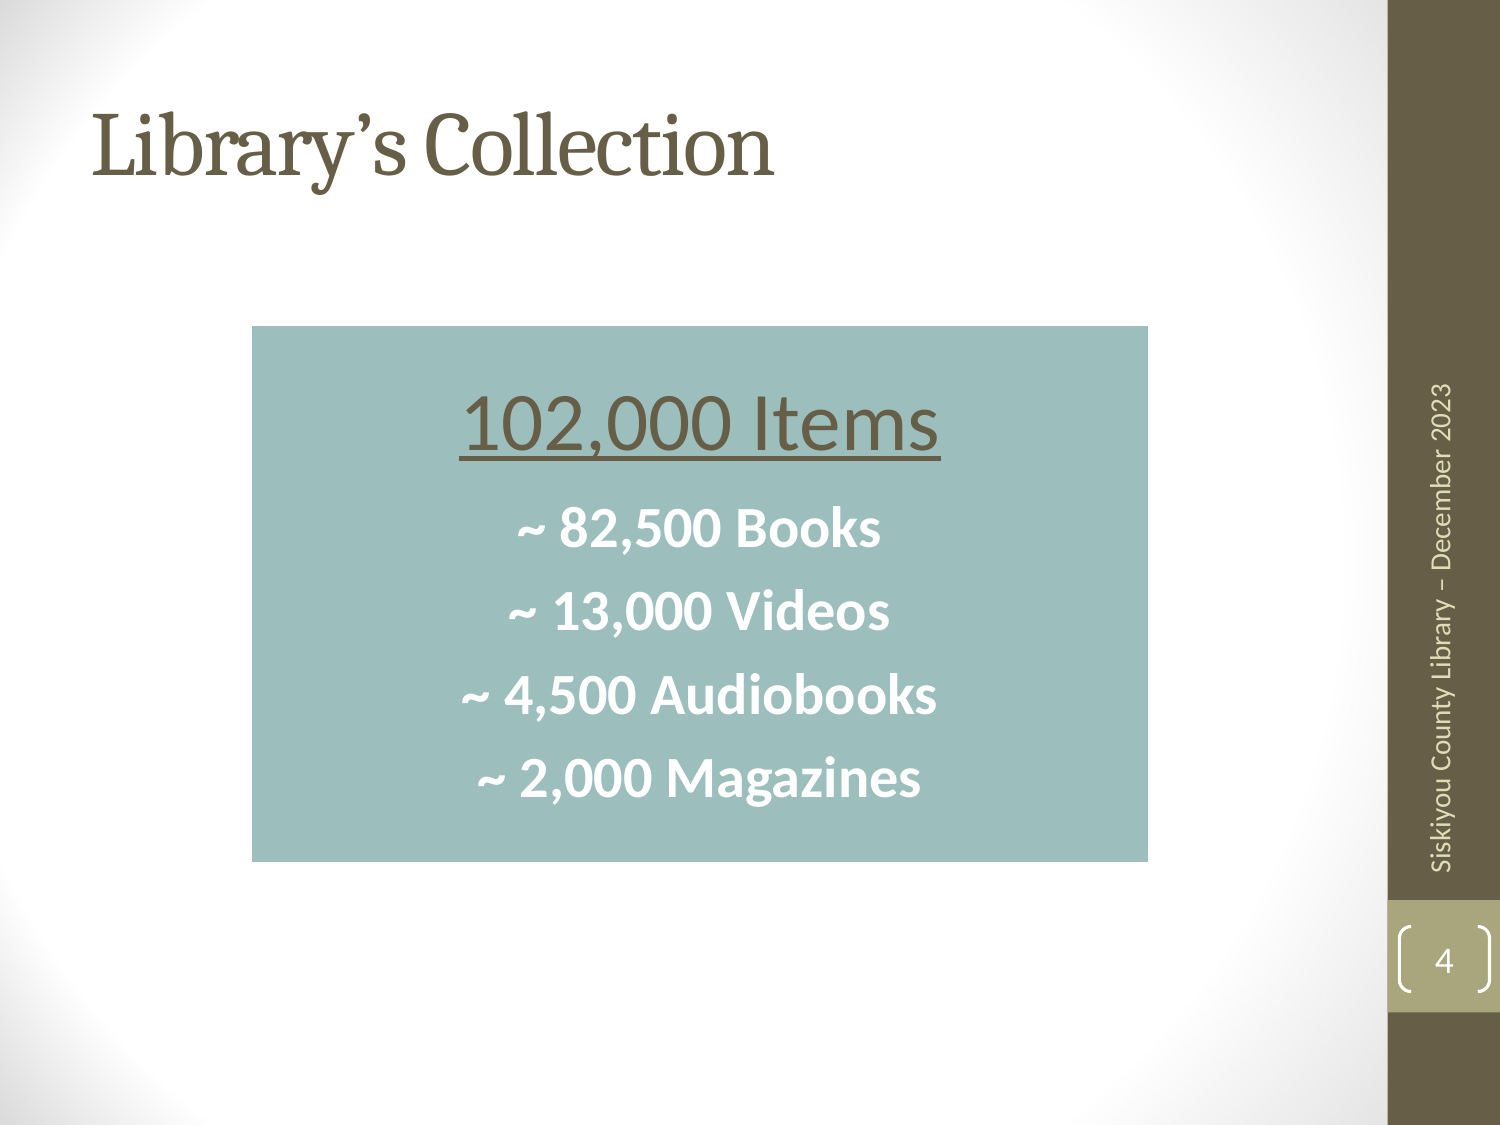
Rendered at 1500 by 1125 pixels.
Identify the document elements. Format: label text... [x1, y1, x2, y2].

slide_number 4 [1397, 924, 1492, 994]
footer Siskiyou County Library – December 2023 [1408, 300, 1469, 889]
title Library’s Collection [75, 45, 1325, 233]
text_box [165, 237, 1235, 951]
picture [0, 0, 1387, 1125]
